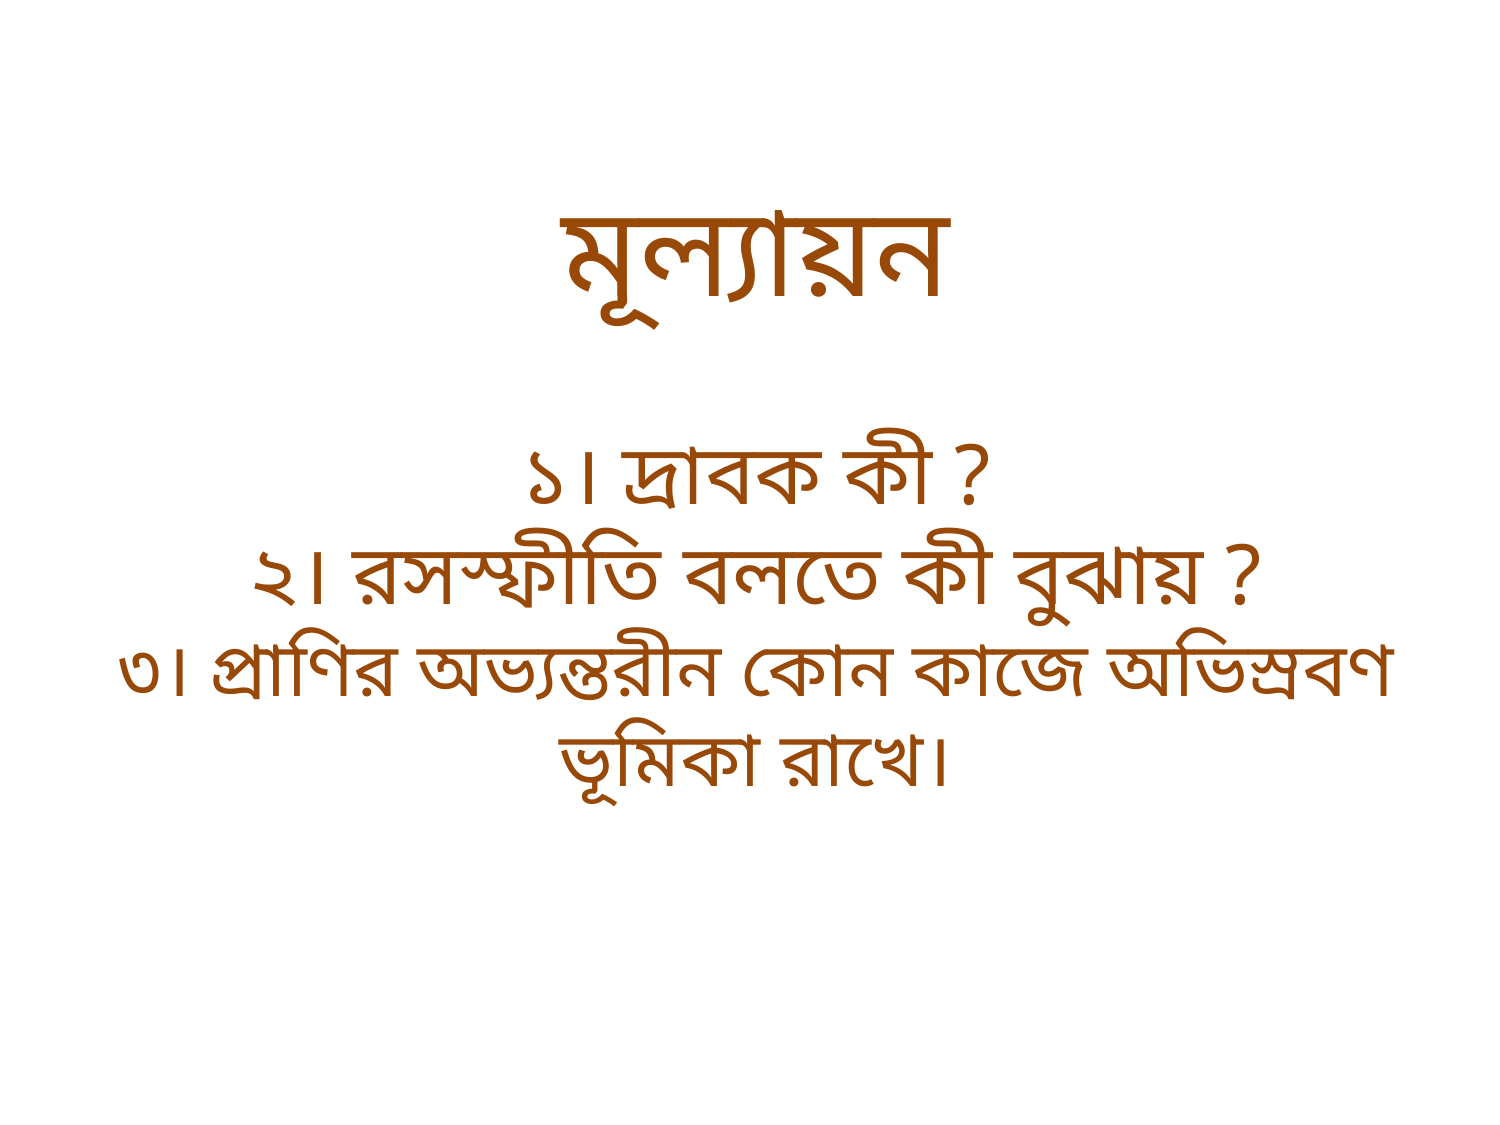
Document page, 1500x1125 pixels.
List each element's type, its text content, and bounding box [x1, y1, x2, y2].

text_box মূল্যায়ন ১। দ্রাবক কী ? ২। রসস্ফীতি বলতে কী বুঝায় ? ৩। প্রাণির অভ্যন্তরীন কোন কাজে অভিস্রবণ ভূমিকা রাখে। [68, 163, 1444, 809]
